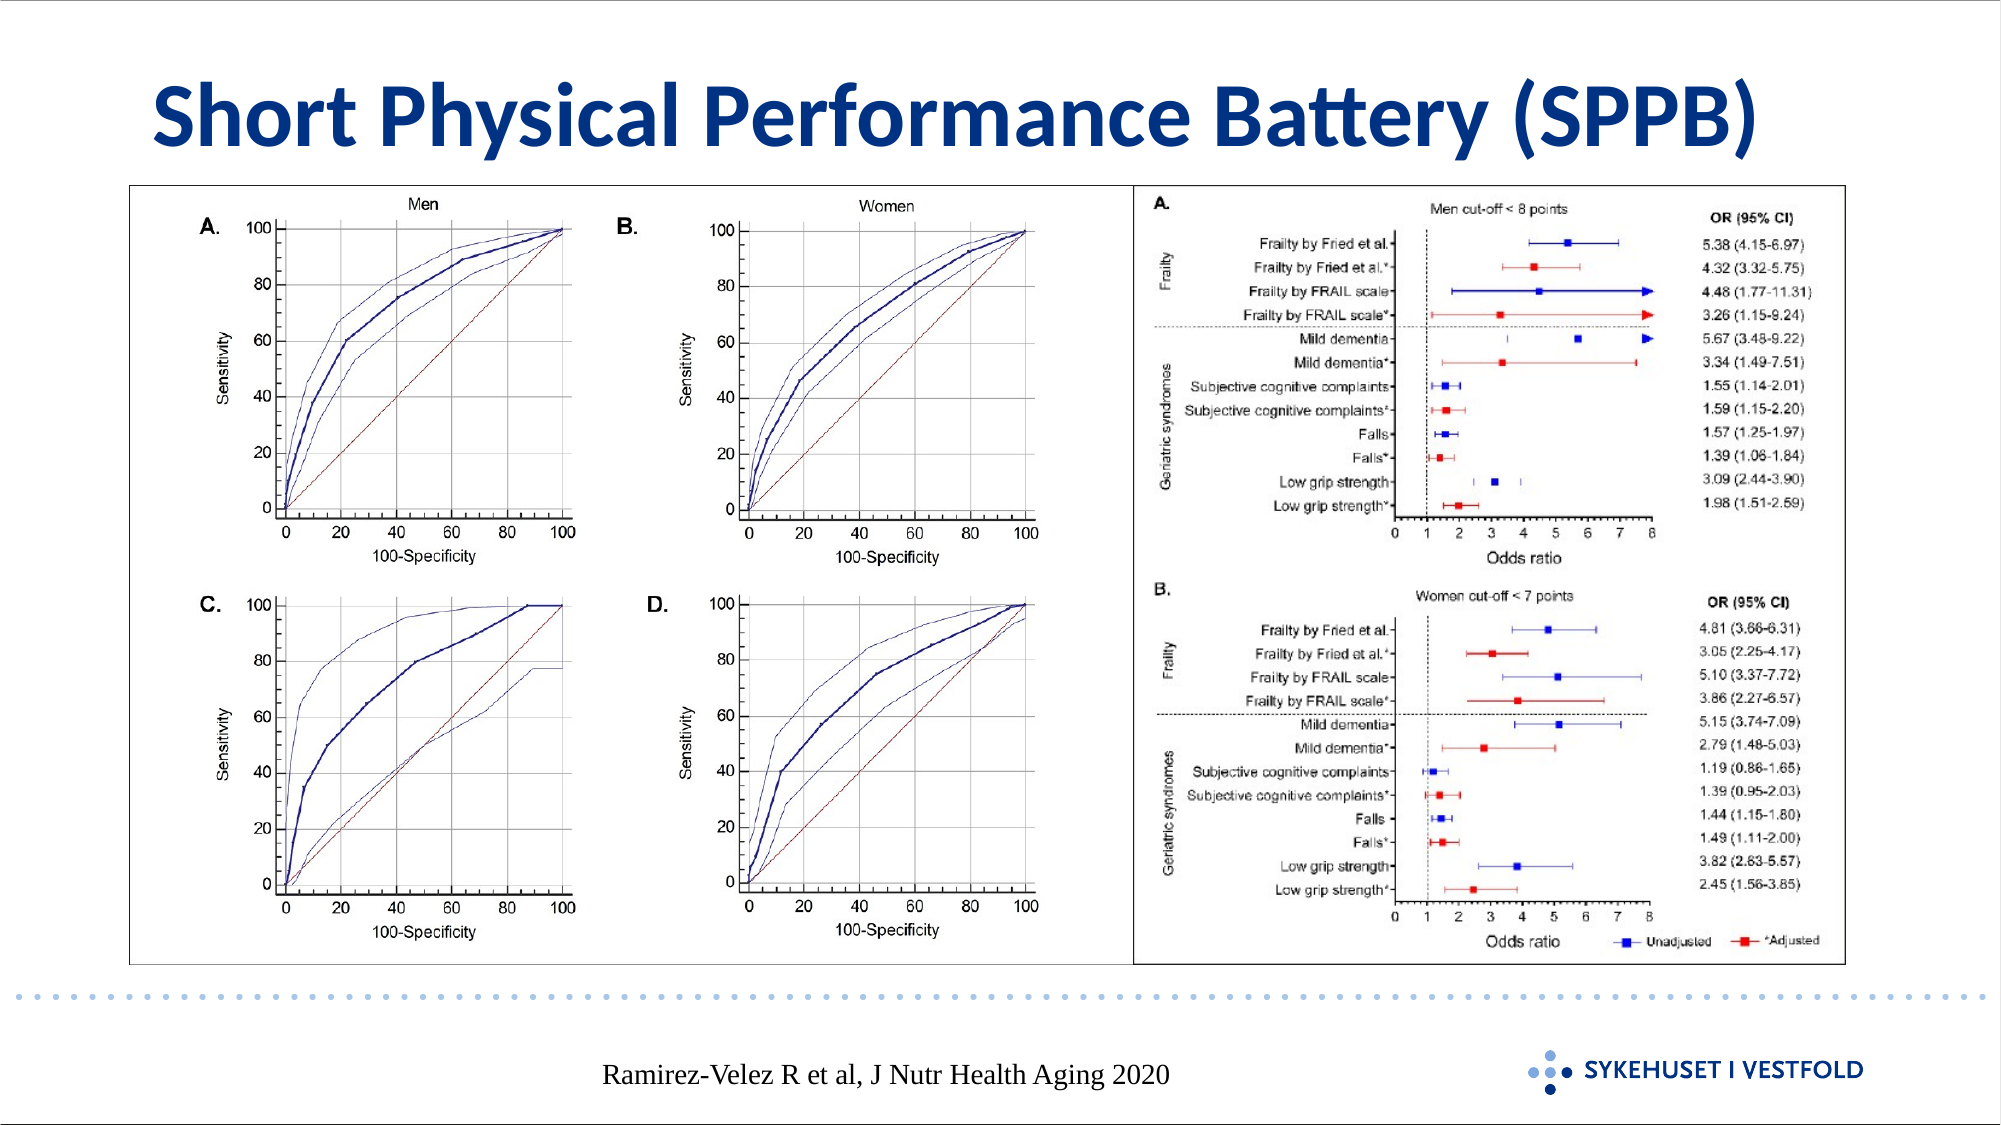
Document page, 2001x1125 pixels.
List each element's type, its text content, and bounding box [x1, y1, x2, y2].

picture [0, 0, 2001, 1125]
title Short Physical Performance Battery (SPPB) [137, 59, 1863, 278]
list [129, 185, 1133, 965]
footer Ramirez-Velez R et al, J Nutr Health Aging 2020 [486, 1042, 1286, 1103]
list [1133, 185, 1846, 965]
